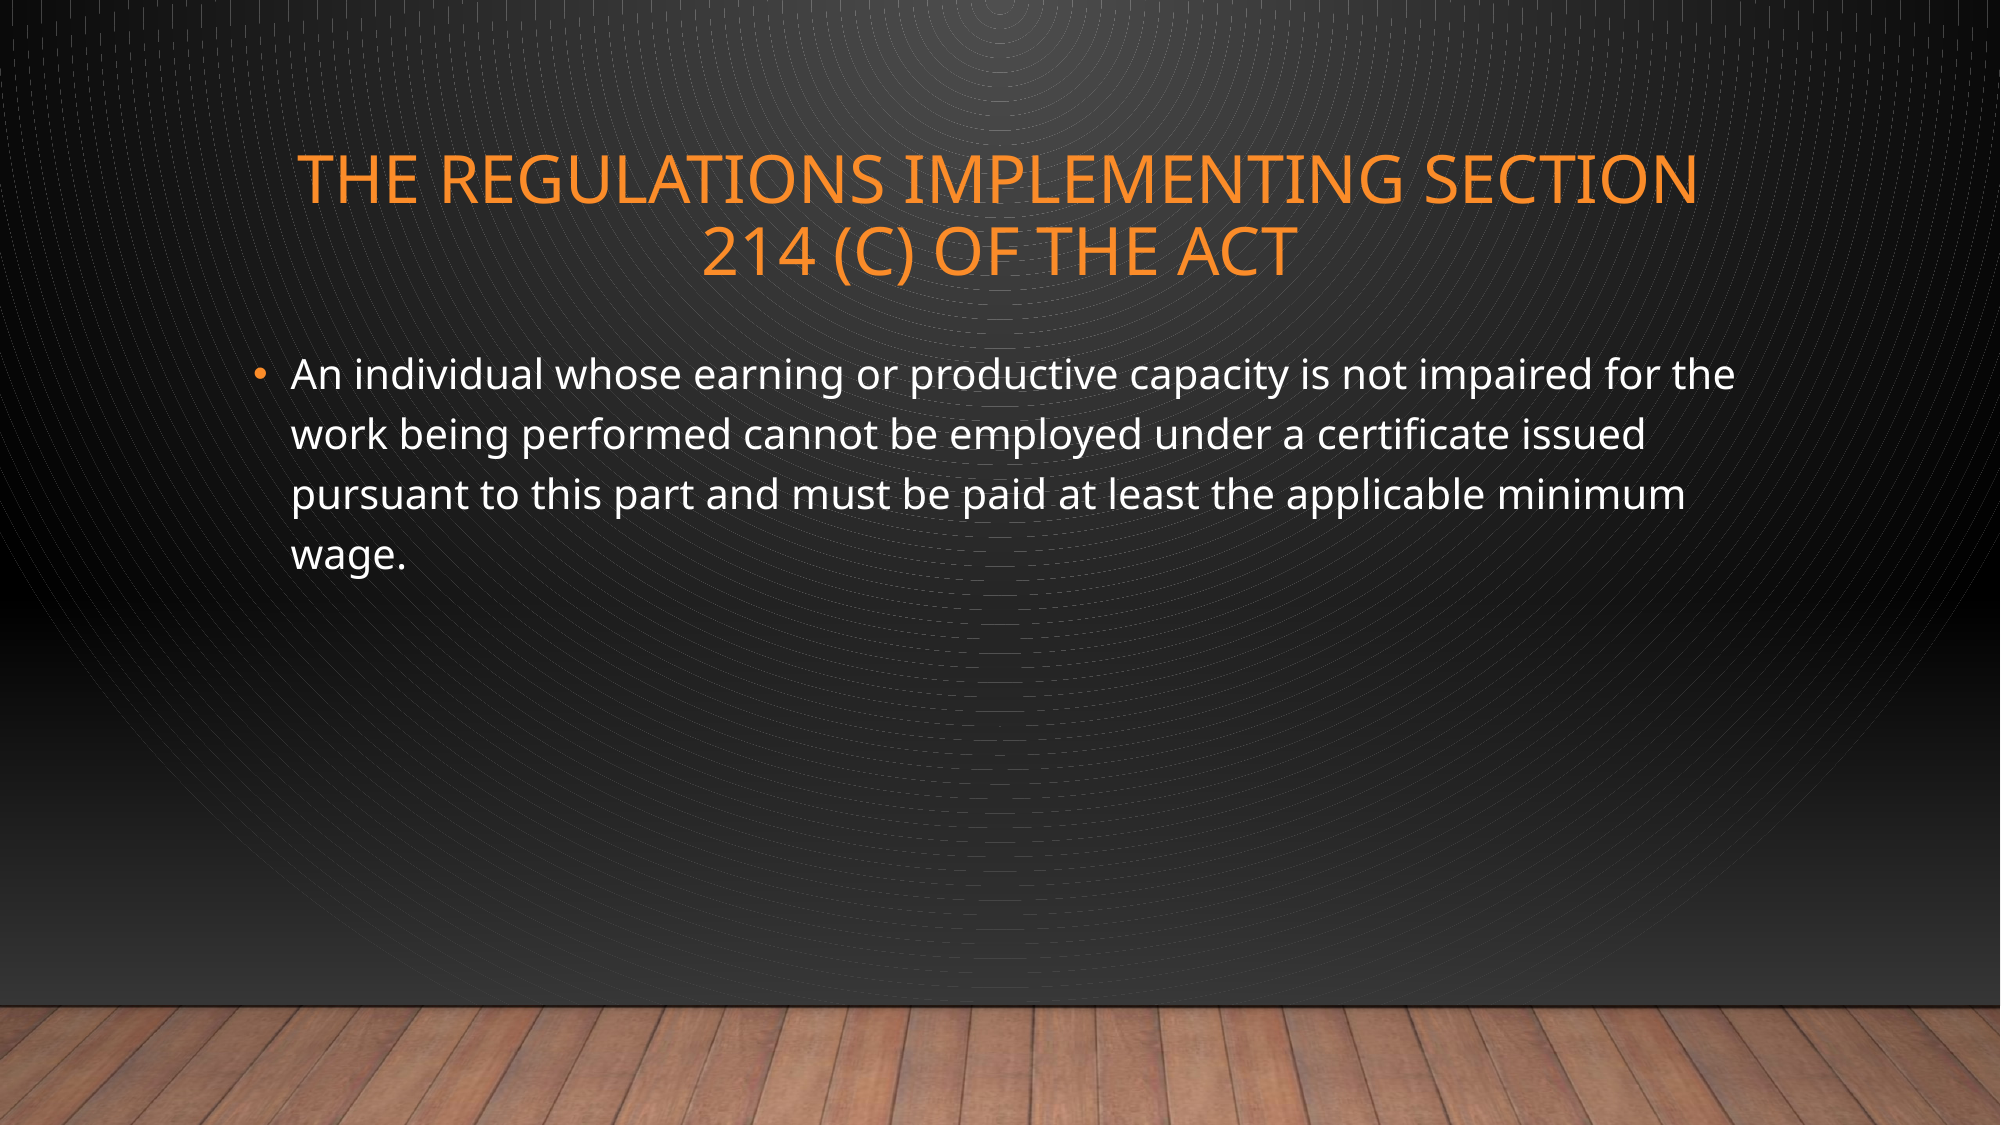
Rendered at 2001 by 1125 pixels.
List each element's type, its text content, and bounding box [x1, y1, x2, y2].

list An individual whose earning or productive capacity is not impaired for the work being performed cannot be employed under a certificate issued pursuant to this part and must be paid at least the applicable minimum wage. [238, 330, 1763, 897]
title The Regulations Implementing Section 214 (c) of the act [238, 131, 1763, 305]
picture [0, 1005, 2000, 1125]
